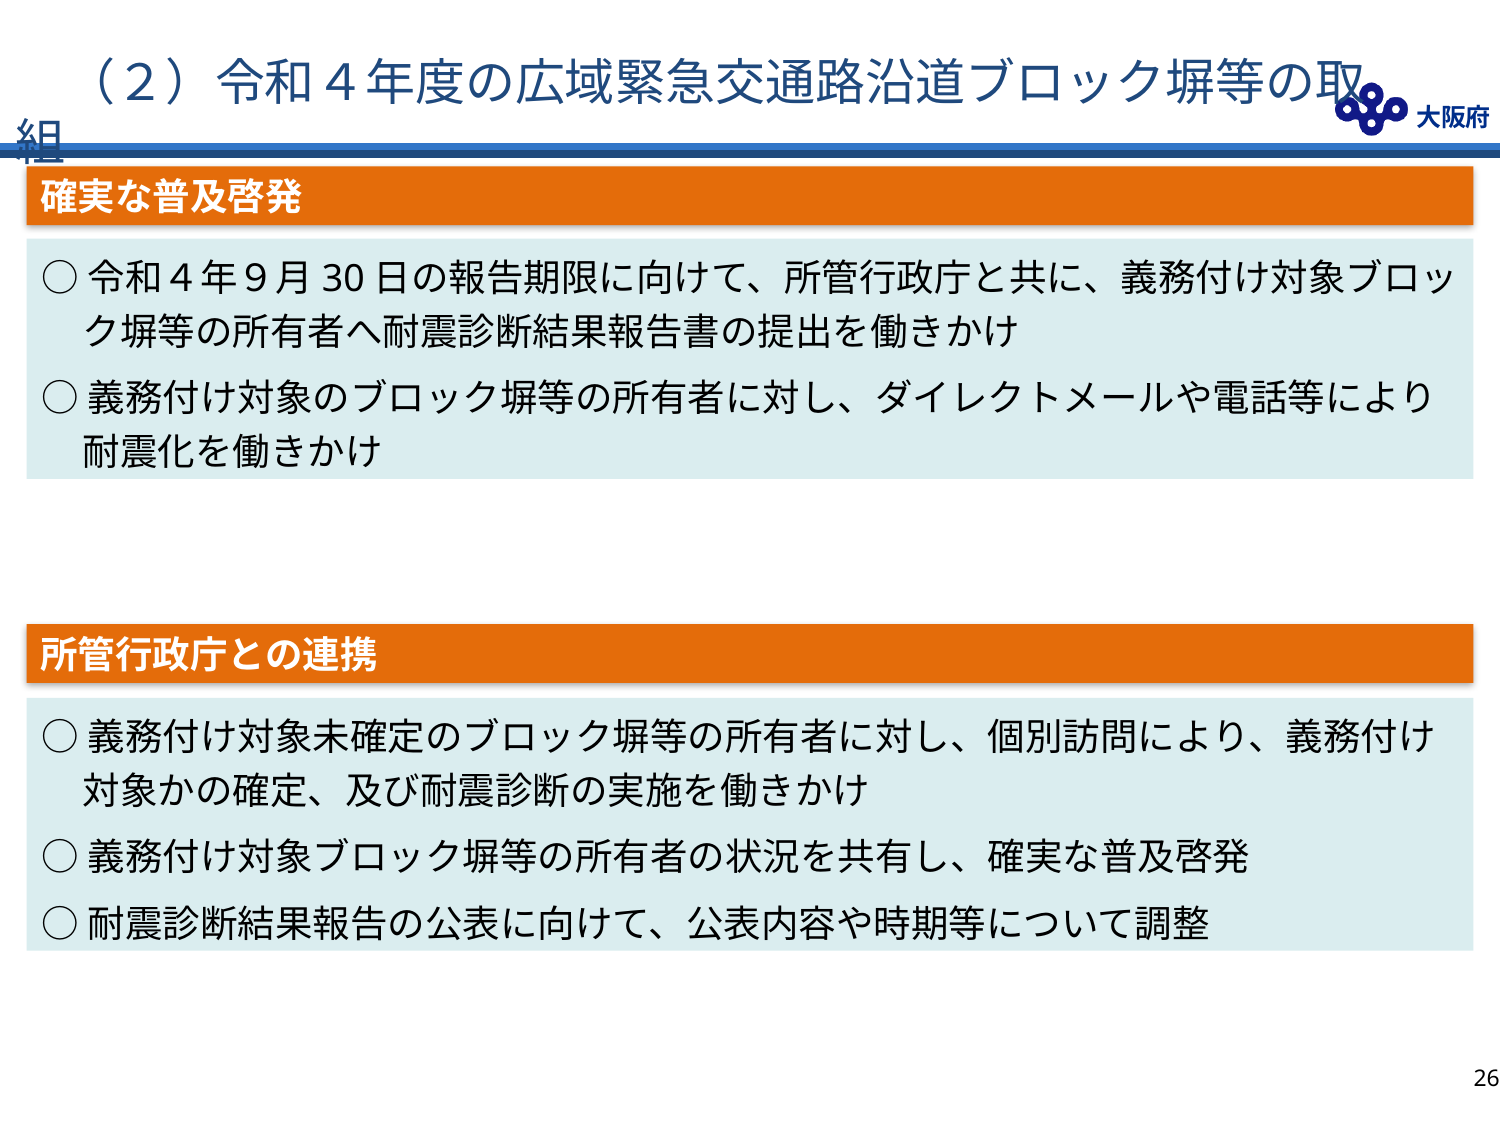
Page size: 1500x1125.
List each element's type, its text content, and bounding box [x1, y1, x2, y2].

text_box ○令和４年９月30日の報告期限に向けて、所管行政庁と共に、義務付け対象ブロック塀等の所有者へ耐震診断結果報告書の提出を働きかけ ○義務付け対象のブロック塀等の所有者に対し、ダイレクトメールや電話等により耐震化を働きかけ [25, 237, 1476, 481]
slide_number 25 [1149, 1055, 1500, 1103]
title （２）令和４年度の広域緊急交通路沿道ブロック塀等の取組 [0, 77, 1428, 144]
text_box 確実な普及啓発 [26, 166, 1474, 226]
text_box ○義務付け対象未確定のブロック塀等の所有者に対し、個別訪問により、義務付け対象かの確定、及び耐震診断の実施を働きかけ ○義務付け対象ブロック塀等の所有者の状況を共有し、確実な普及啓発 ○耐震診断結果報告の公表に向けて、公表内容や時期等について調整 [25, 696, 1476, 953]
text_box 所管行政庁との連携 [26, 624, 1474, 683]
